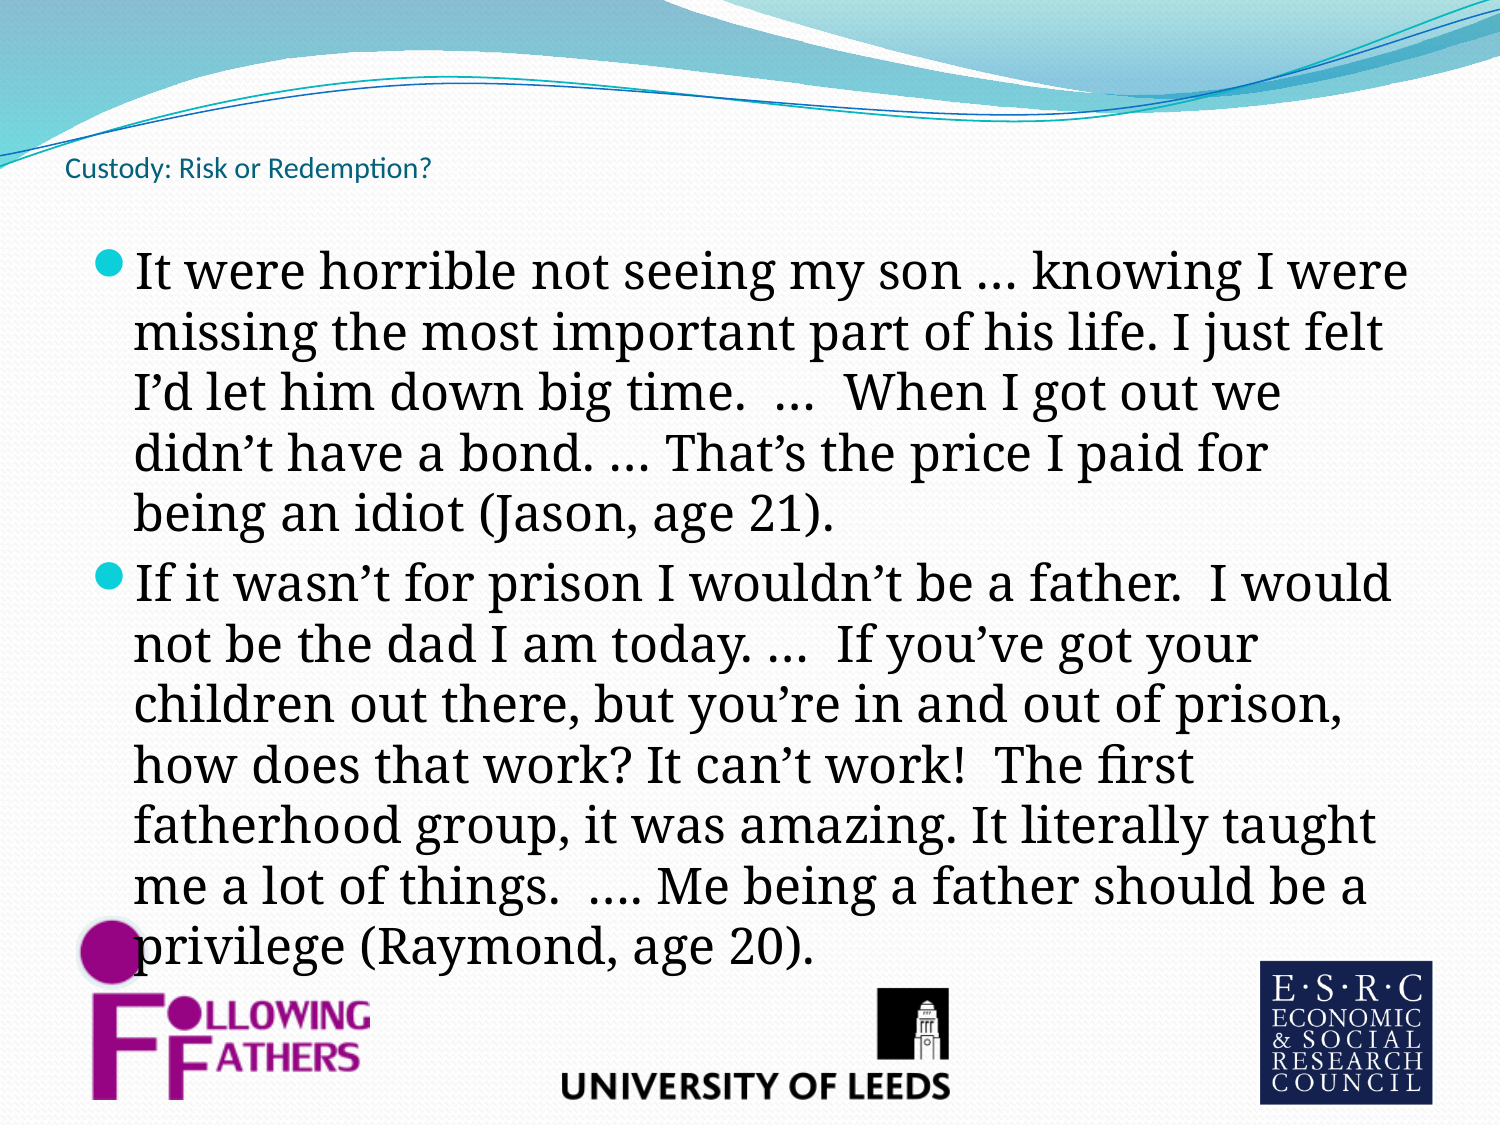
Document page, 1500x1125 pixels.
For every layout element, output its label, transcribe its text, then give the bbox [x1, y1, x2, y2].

picture [561, 988, 951, 1101]
title Custody: Risk or Redemption? [64, 66, 1425, 185]
picture [76, 988, 370, 1100]
list It were horrible not seeing my son … knowing I were missing the most important part of his life. I just felt I’d let him down big time. … When I got out we didn’t have a bond. … That’s the price I paid for being an idiot (Jason, age 21). If it wasn’t for prison I wouldn’t be a father. I would not be the dad I am today. … If you’ve got your children out there, but you’re in and out of prison, how does that work? It can’t work! The first fatherhood group, it was amazing. It literally taught me a lot of things. …. Me being a father should be a privilege (Raymond, age 20). [76, 231, 1425, 988]
picture [1257, 958, 1435, 1107]
